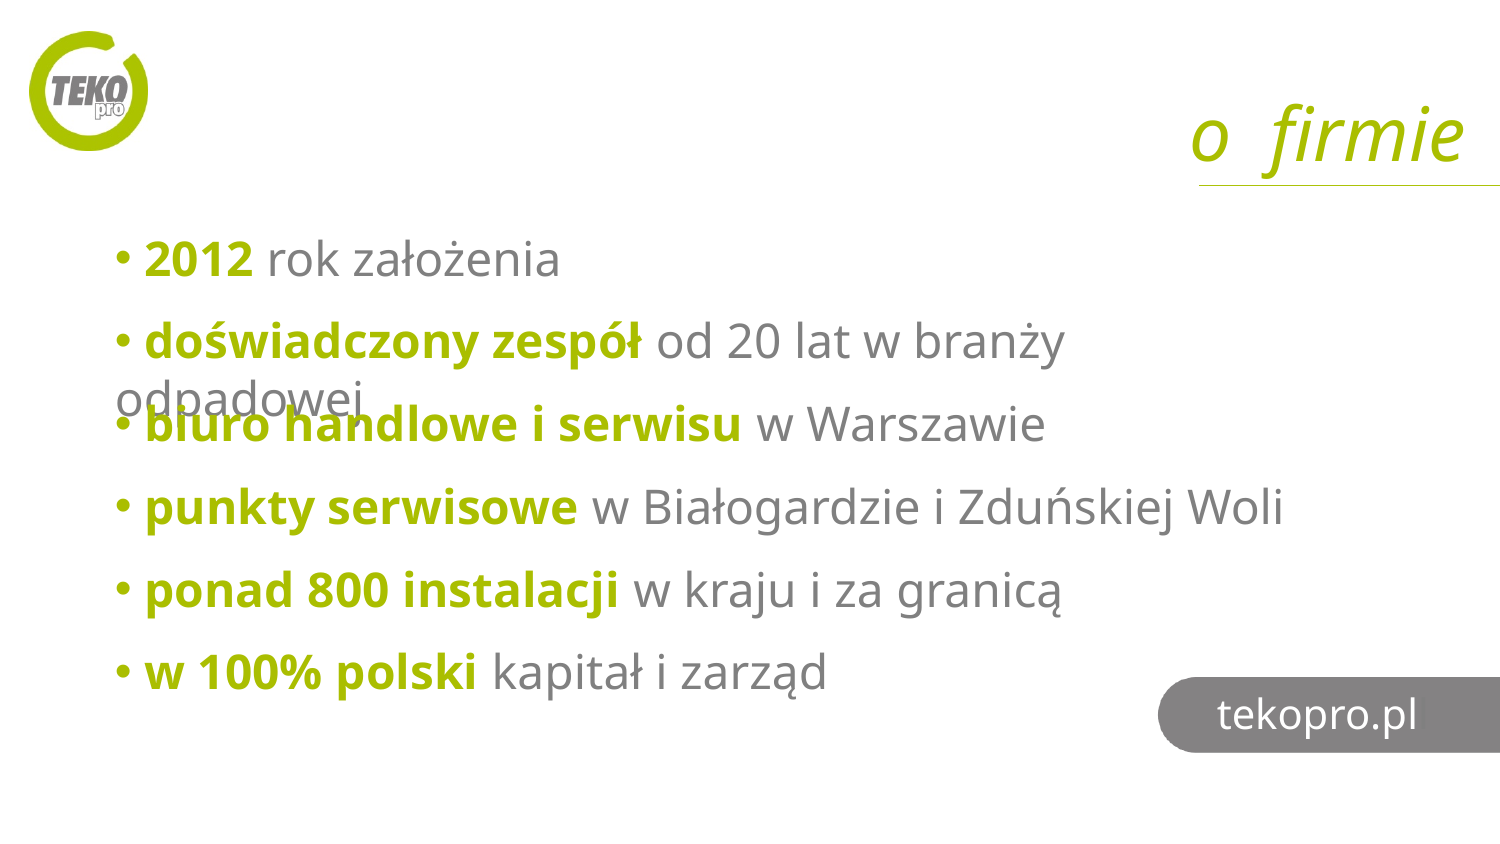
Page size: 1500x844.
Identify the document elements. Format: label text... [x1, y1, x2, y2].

text_box biuro handlowe i serwisu w Warszawie [100, 386, 744, 459]
text_box o firmie [1174, 79, 1481, 185]
picture [29, 31, 148, 151]
text_box w 100% polski kapitał i zarząd [100, 634, 744, 707]
picture [749, 338, 1500, 844]
text_box 2012 rok założenia [100, 221, 620, 294]
text_box doświadczony zespół od 20 lat w branży odpadowej [100, 303, 1294, 386]
text_box punkty serwisowe w Białogardzie i Zduńskiej Woli [100, 469, 744, 542]
text_box ponad 800 instalacji w kraju i za granicą [100, 551, 744, 624]
